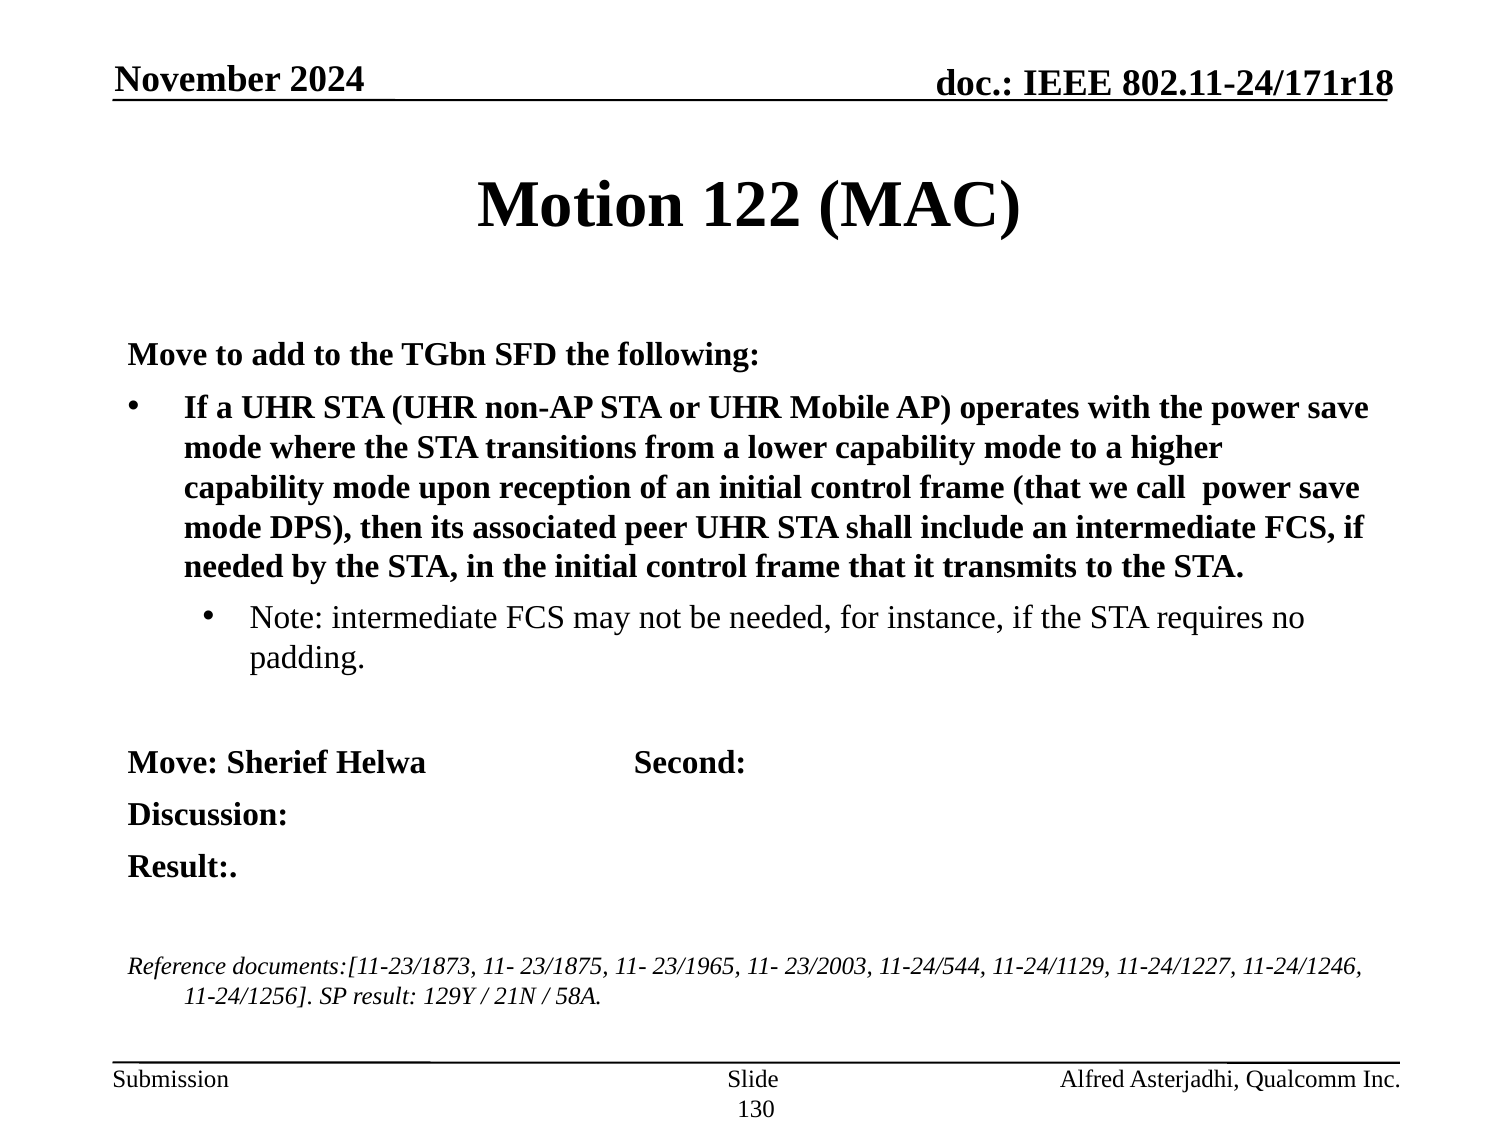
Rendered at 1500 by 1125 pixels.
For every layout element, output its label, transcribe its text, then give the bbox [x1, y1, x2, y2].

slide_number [114, 54, 423, 100]
list Move to add to the TGbn SFD the following: If a UHR STA (UHR non-AP STA or UHR Mobile AP) operates with the power save mode where the STA transitions from a lower capability mode to a higher capability mode upon reception of an initial control frame (that we call power save mode DPS), then its associated peer UHR STA shall include an intermediate FCS, if needed by the STA, in the initial control frame that it transmits to the STA. Note: intermediate FCS may not be needed, for instance, if the STA requires no padding. Move: Sherief Helwa Second: Discussion: Result:. Reference documents:[11-23/1873, 11- 23/1875, 11- 23/1965, 11- 23/2003, 11-24/544, 11-24/1129, 11-24/1227, 11-24/1246, 11-24/1256]. SP result: 129Y / 21N / 58A. [112, 324, 1388, 1063]
title Motion 122 (MAC) [112, 112, 1388, 288]
footer Alfred Asterjadhi, Qualcomm Inc. [878, 1061, 1402, 1093]
slide_number Slide 130 [712, 1061, 800, 1123]
